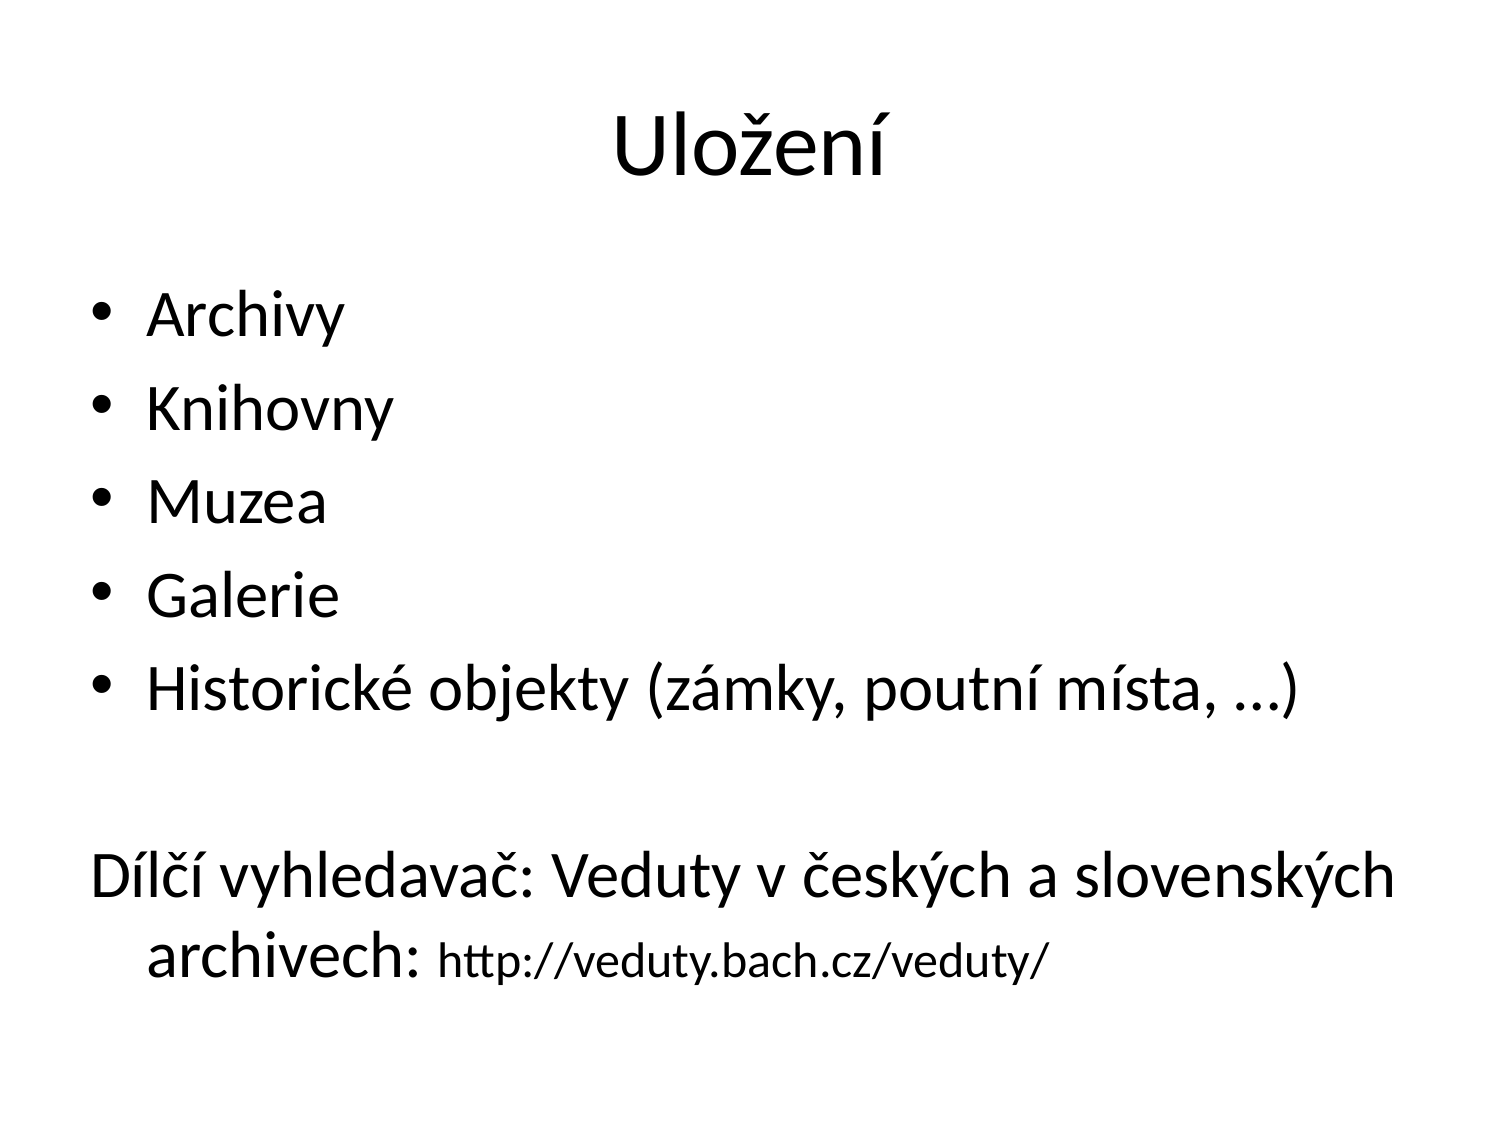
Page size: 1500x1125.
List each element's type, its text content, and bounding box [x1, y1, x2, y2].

list Archivy Knihovny Muzea Galerie Historické objekty (zámky, poutní místa, …) Dílčí vyhledavač: Veduty v českých a slovenských archivech: http://veduty.bach.cz/veduty/ [75, 262, 1425, 1005]
title Uložení [75, 45, 1425, 233]
